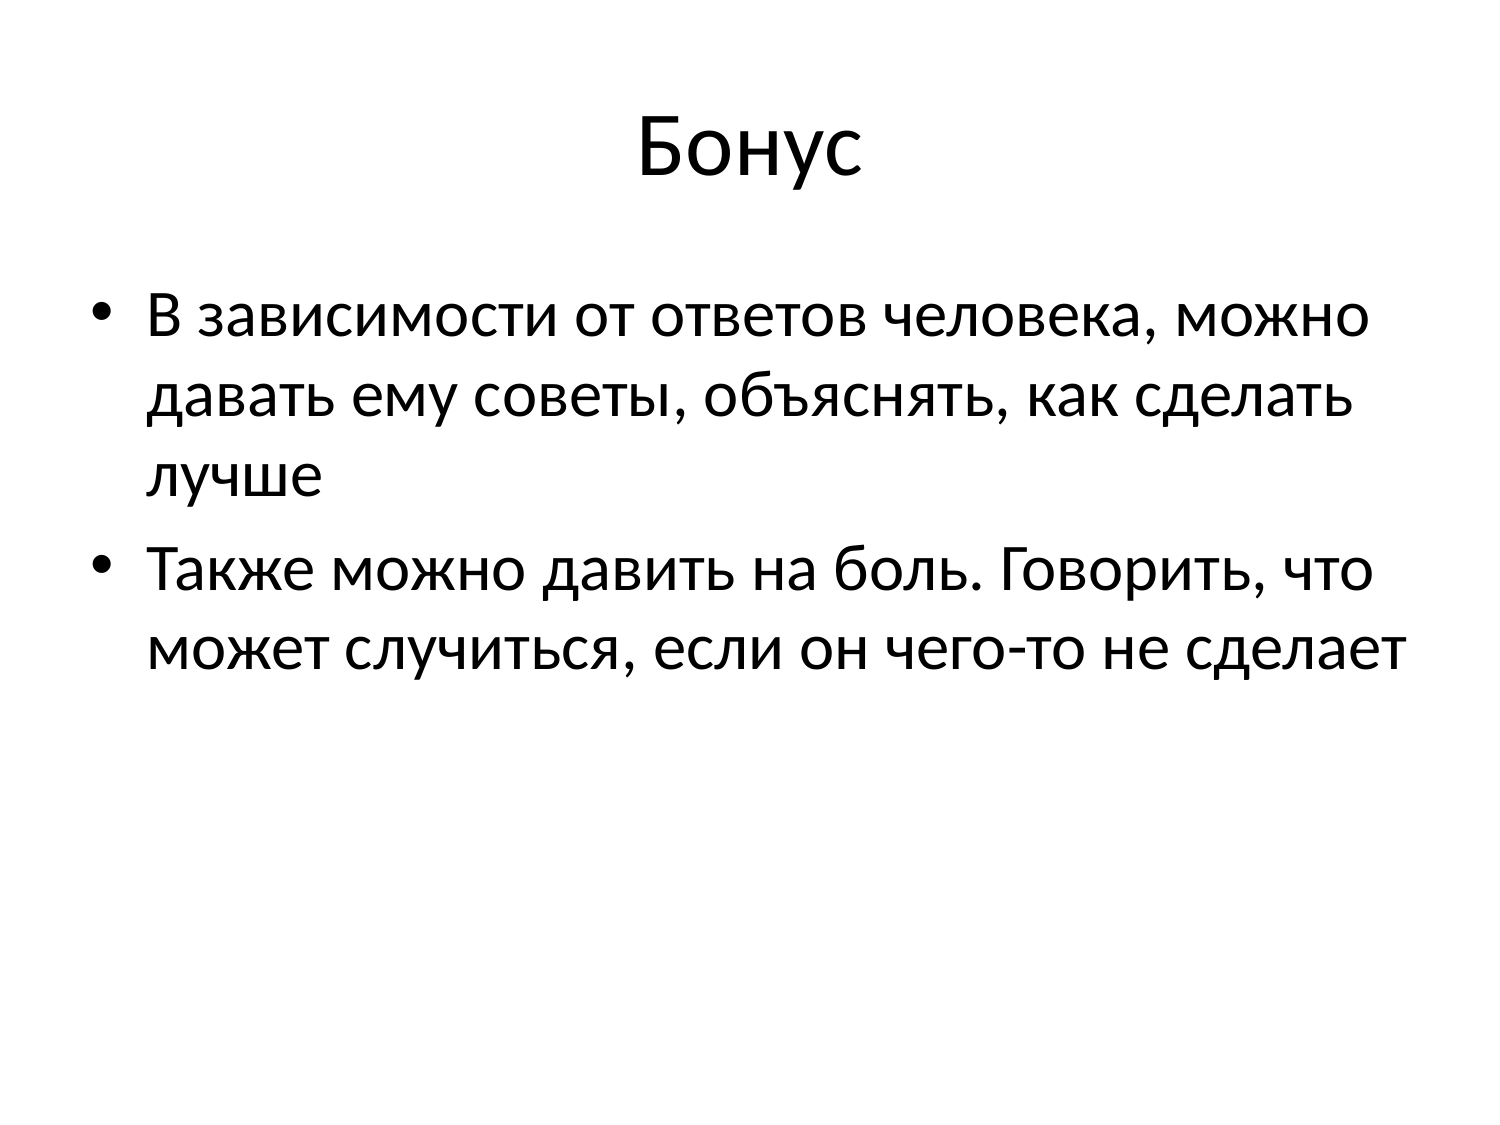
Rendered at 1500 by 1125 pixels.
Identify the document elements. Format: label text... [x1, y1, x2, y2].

title Бонус [75, 45, 1425, 233]
list В зависимости от ответов человека, можно давать ему советы, объяснять, как сделать лучше Также можно давить на боль. Говорить, что может случиться, если он чего-то не сделает [75, 262, 1425, 1005]
